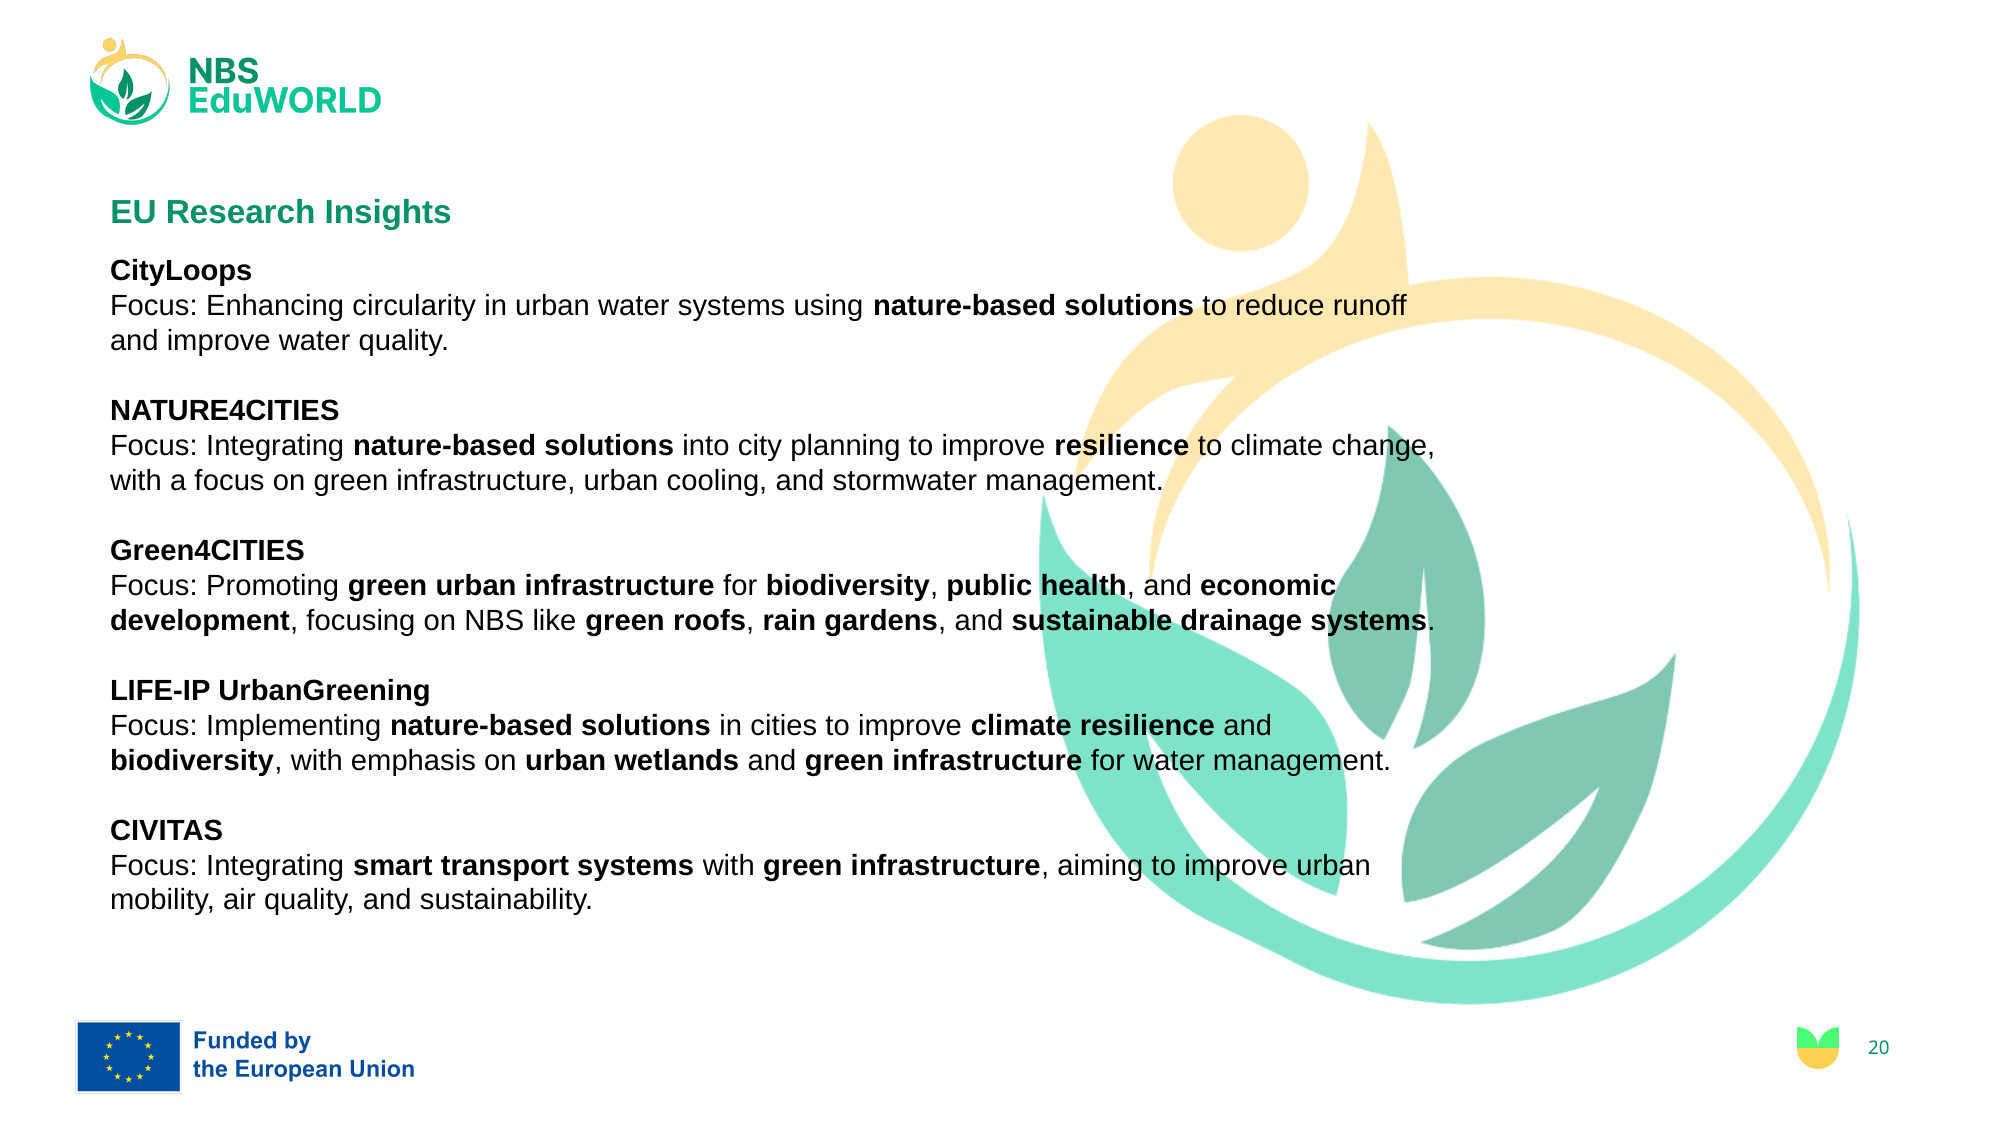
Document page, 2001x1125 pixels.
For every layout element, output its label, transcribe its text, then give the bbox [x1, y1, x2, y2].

slide_number 20 [1732, 1018, 1905, 1079]
picture [73, 1018, 440, 1096]
text_box CityLoops Focus: Enhancing circularity in urban water systems using nature-based solutions to reduce runoff and improve water quality. NATURE4CITIES Focus: Integrating nature-based solutions into city planning to improve resilience to climate change, with a focus on green infrastructure, urban cooling, and stormwater management. Green4CITIES Focus: Promoting green urban infrastructure for biodiversity, public health, and economic development, focusing on NBS like green roofs, rain gardens, and sustainable drainage systems. LIFE-IP UrbanGreening Focus: Implementing nature-based solutions in cities to improve climate resilience and biodiversity, with emphasis on urban wetlands and green infrastructure for water management. CIVITAS Focus: Integrating smart transport systems with green infrastructure, aiming to improve urban mobility, air quality, and sustainability. [95, 244, 1453, 958]
title EU Research Insights [95, 158, 984, 238]
picture [73, 22, 393, 141]
